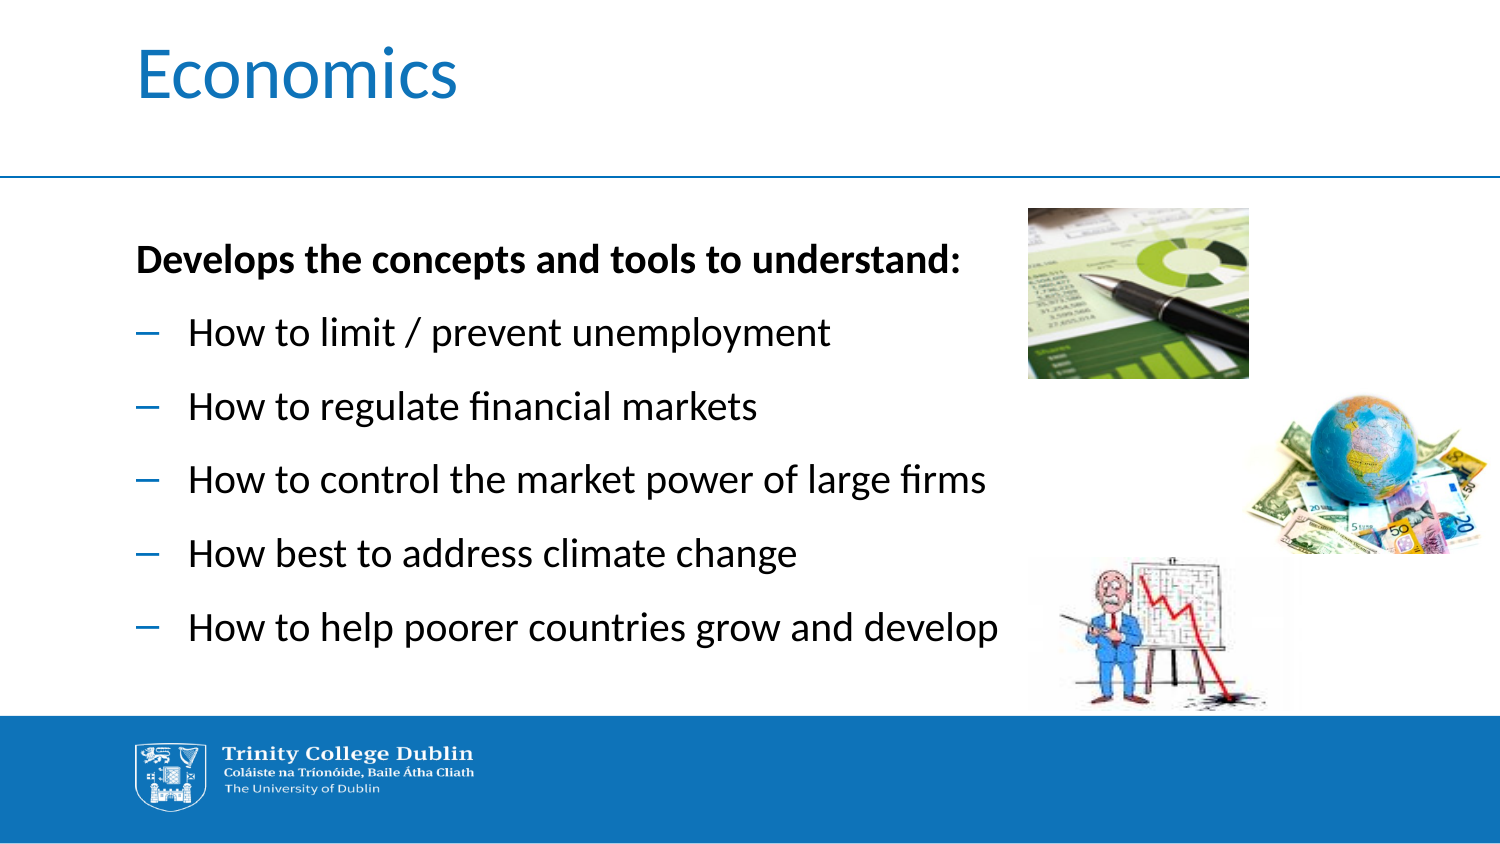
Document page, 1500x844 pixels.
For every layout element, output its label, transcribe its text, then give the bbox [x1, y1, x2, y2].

picture [135, 743, 474, 812]
list Develops the concepts and tools to understand: How to limit / prevent unemployment How to regulate financial markets How to control the market power of large firms How best to address climate change How to help poorer countries grow and develop [135, 231, 1367, 729]
picture [1028, 208, 1491, 554]
title Economics [135, 44, 1367, 114]
picture [1028, 557, 1302, 711]
